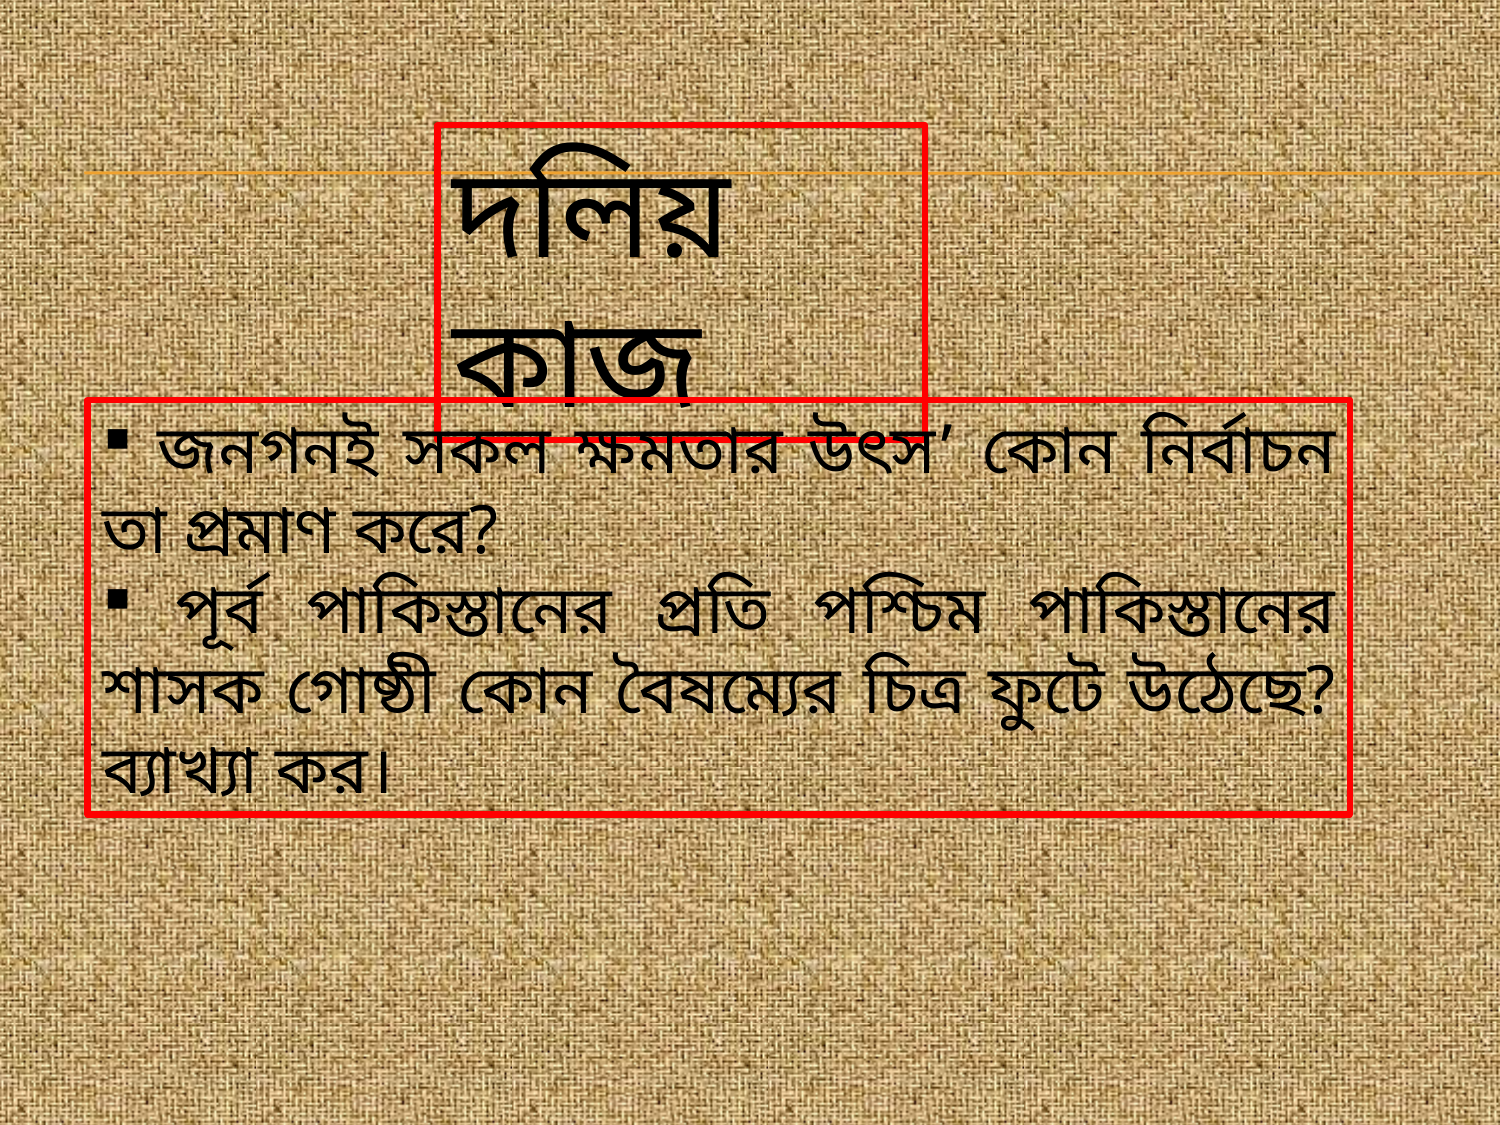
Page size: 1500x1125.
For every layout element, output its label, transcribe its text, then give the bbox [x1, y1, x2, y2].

text_box দলিয় কাজ [437, 124, 925, 399]
picture [0, 0, 1500, 1125]
text_box জনগনই সকল ক্ষমতার উৎস’ কোন নির্বাচন তা প্রমাণ করে? পূর্ব পাকিস্তানের প্রতি পশ্চিম পাকিস্তানের শাসক গোষ্ঠী কোন বৈষম্যের চিত্র ফুটে উঠেছে? ব্যাখ্যা কর। [87, 399, 1350, 815]
